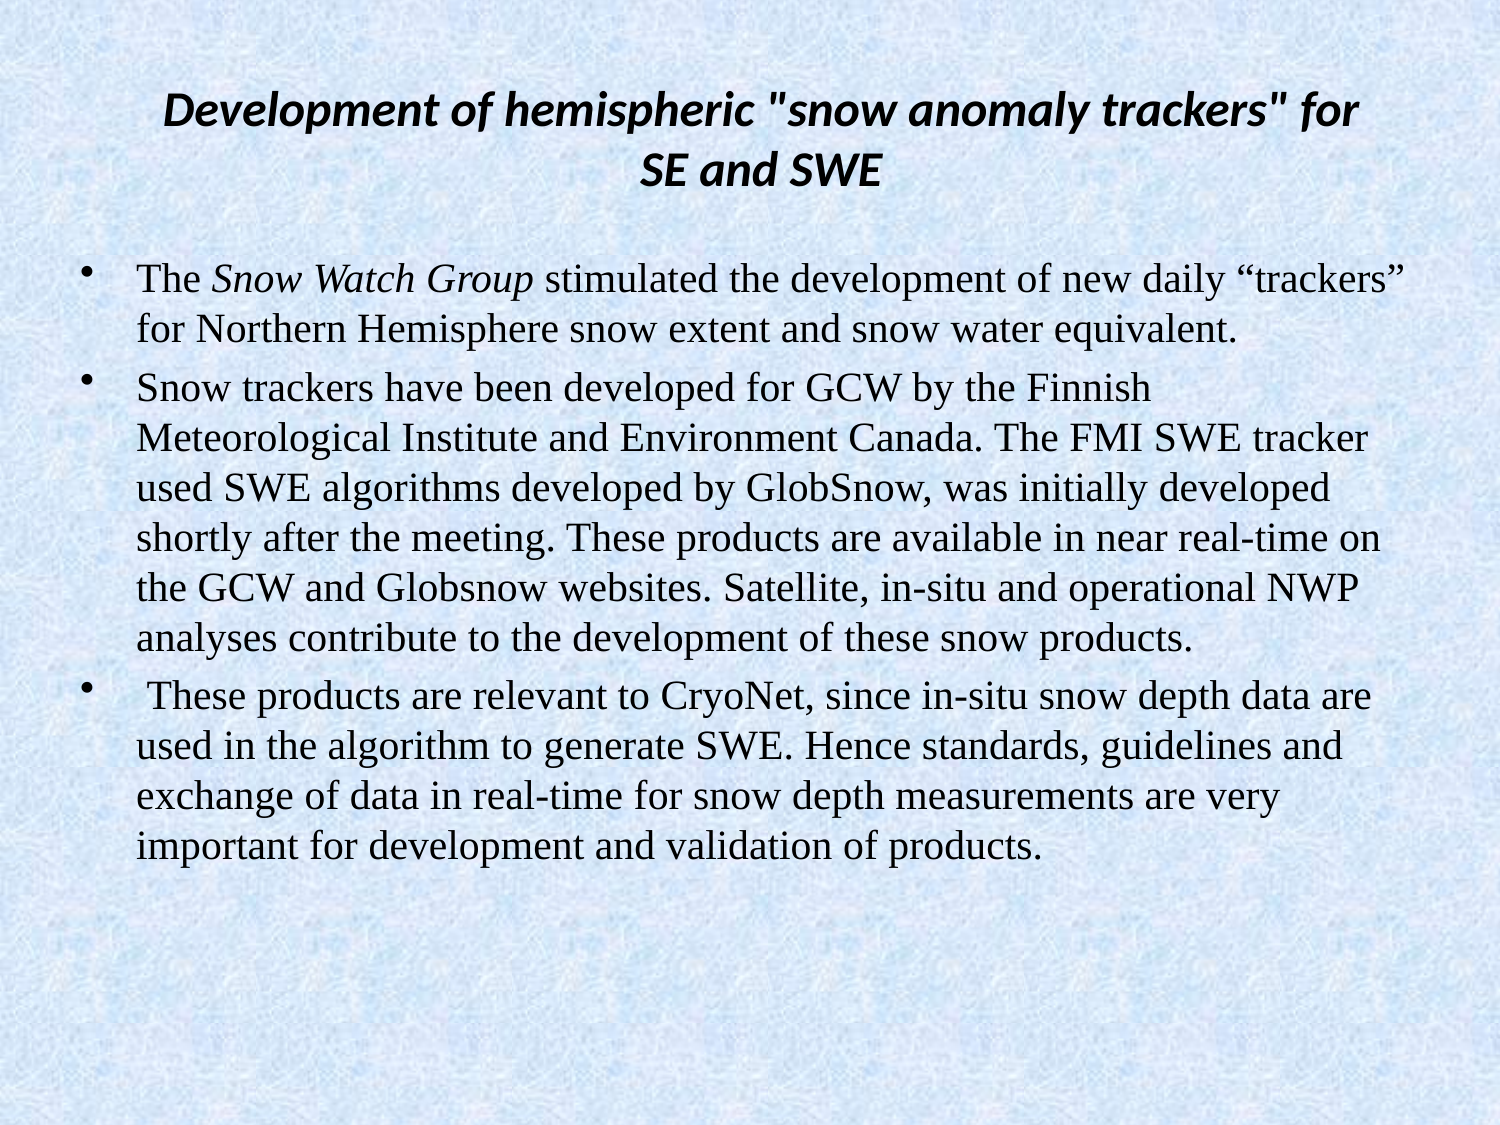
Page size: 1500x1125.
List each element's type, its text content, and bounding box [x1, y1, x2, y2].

picture [0, 0, 1500, 1125]
title Development of hemispheric "snow anomaly trackers" for SE and SWE [123, 42, 1400, 231]
list The Snow Watch Group stimulated the development of new daily “trackers” for Northern Hemisphere snow extent and snow water equivalent. Snow trackers have been developed for GCW by the Finnish Meteorological Institute and Environment Canada. The FMI SWE tracker used SWE algorithms developed by GlobSnow, was initially developed shortly after the meeting. These products are available in near real-time on the GCW and Globsnow websites. Satellite, in-situ and operational NWP analyses contribute to the development of these snow products. These products are relevant to CryoNet, since in-situ snow depth data are used in the algorithm to generate SWE. Hence standards, guidelines and exchange of data in real-time for snow depth measurements are very important for development and validation of products. [64, 243, 1424, 919]
